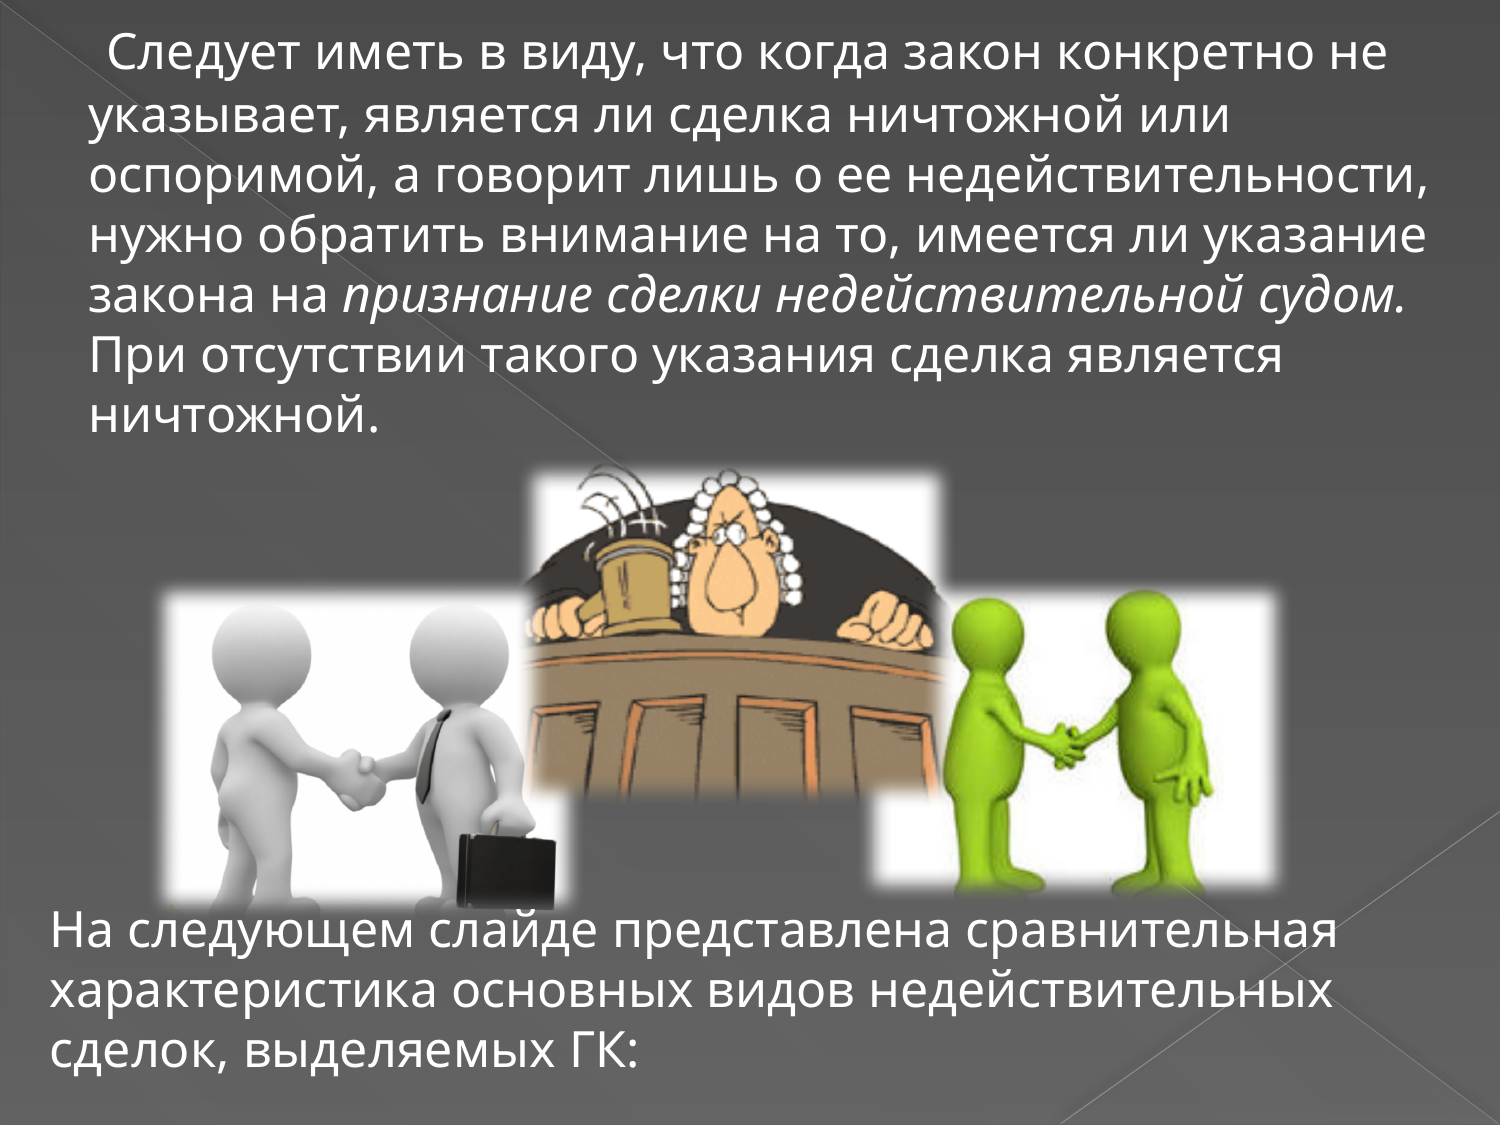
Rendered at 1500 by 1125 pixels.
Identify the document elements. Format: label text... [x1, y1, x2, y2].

list Следует иметь в виду, что когда закон конкретно не указывает, является ли сделка ничтожной или оспоримой, а говорит лишь о ее недействительности, нужно обратить внимание на то, имеется ли указание закона на признание сделки недействительной судом. При отсутствии такого указания сделка является ничтожной. [0, 0, 1477, 457]
picture [140, 456, 1294, 921]
text_box На следующем слайде представлена сравнительная характеристика основных видов недействительных сделок, выделяемых ГК: [35, 890, 1477, 1086]
